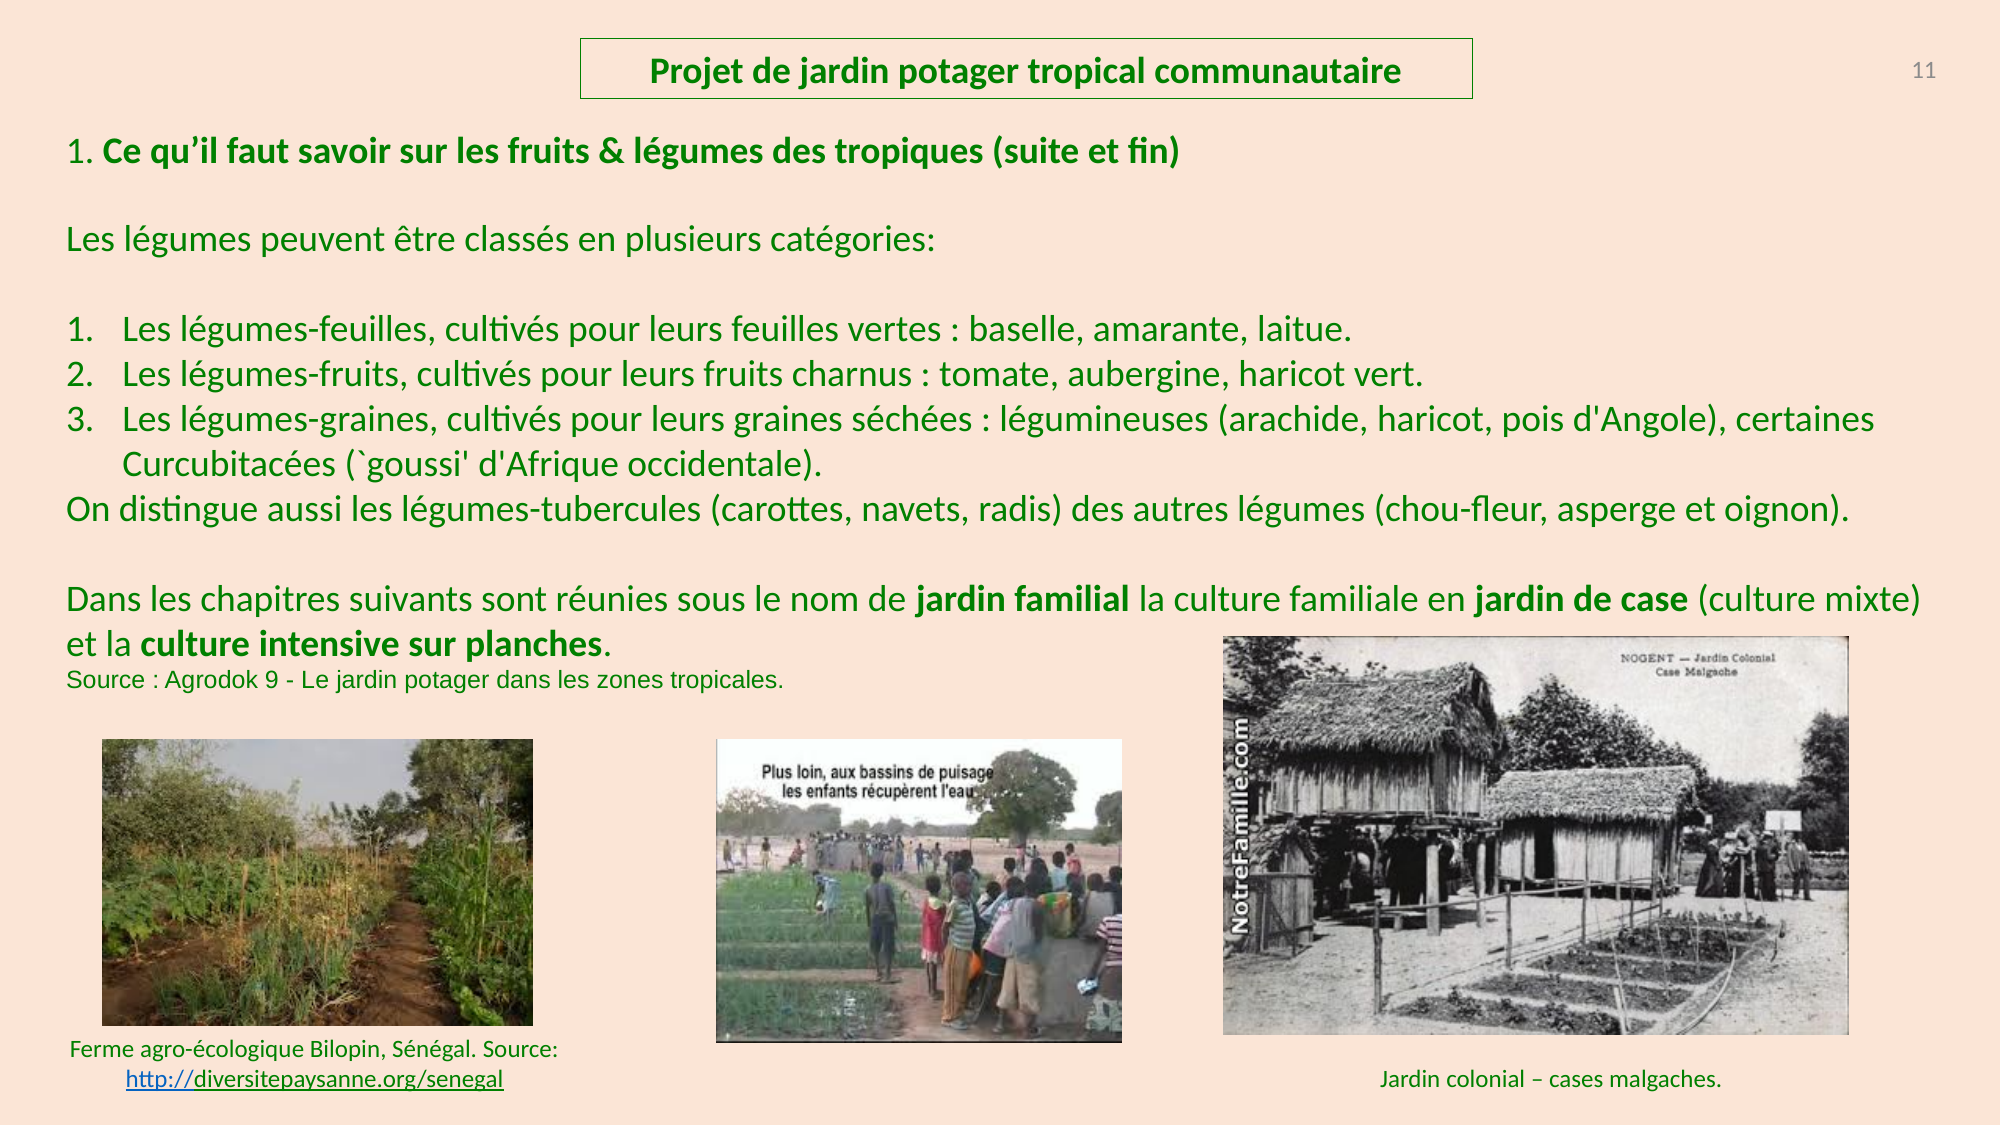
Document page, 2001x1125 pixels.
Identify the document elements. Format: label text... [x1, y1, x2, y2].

picture [102, 739, 533, 1026]
text_box 1. Ce qu’il faut savoir sur les fruits & légumes des tropiques (suite et fin) [51, 118, 1274, 178]
text_box Les légumes peuvent être classés en plusieurs catégories: Les légumes-feuilles, cultivés pour leurs feuilles vertes : baselle, amarante, laitue. Les légumes-fruits, cultivés pour leurs fruits charnus : tomate, aubergine, haricot vert. Les légumes-graines, cultivés pour leurs graines séchées : légumineuses (arachide, haricot, pois d'Angole), certaines Curcubitacées (`goussi' d'Afrique occidentale). On distingue aussi les légumes-tubercules (carottes, navets, radis) des autres légumes (chou-fleur, asperge et oignon). Dans les chapitres suivants sont réunies sous le nom de jardin familial la culture familiale en jardin de case (culture mixte) et la culture intensive sur planches. Source : Agrodok 9 - Le jardin potager dans les zones tropicales. [51, 206, 1952, 702]
text_box Projet de jardin potager tropical communautaire [580, 38, 1473, 99]
slide_number 11 [1816, 41, 1952, 96]
picture [1223, 636, 1849, 1035]
text_box Ferme agro-écologique Bilopin, Sénégal. Source: http://diversitepaysanne.org/senegal [54, 1025, 581, 1100]
text_box Jardin colonial – cases malgaches. [1365, 1055, 1738, 1101]
picture [716, 739, 1122, 1043]
